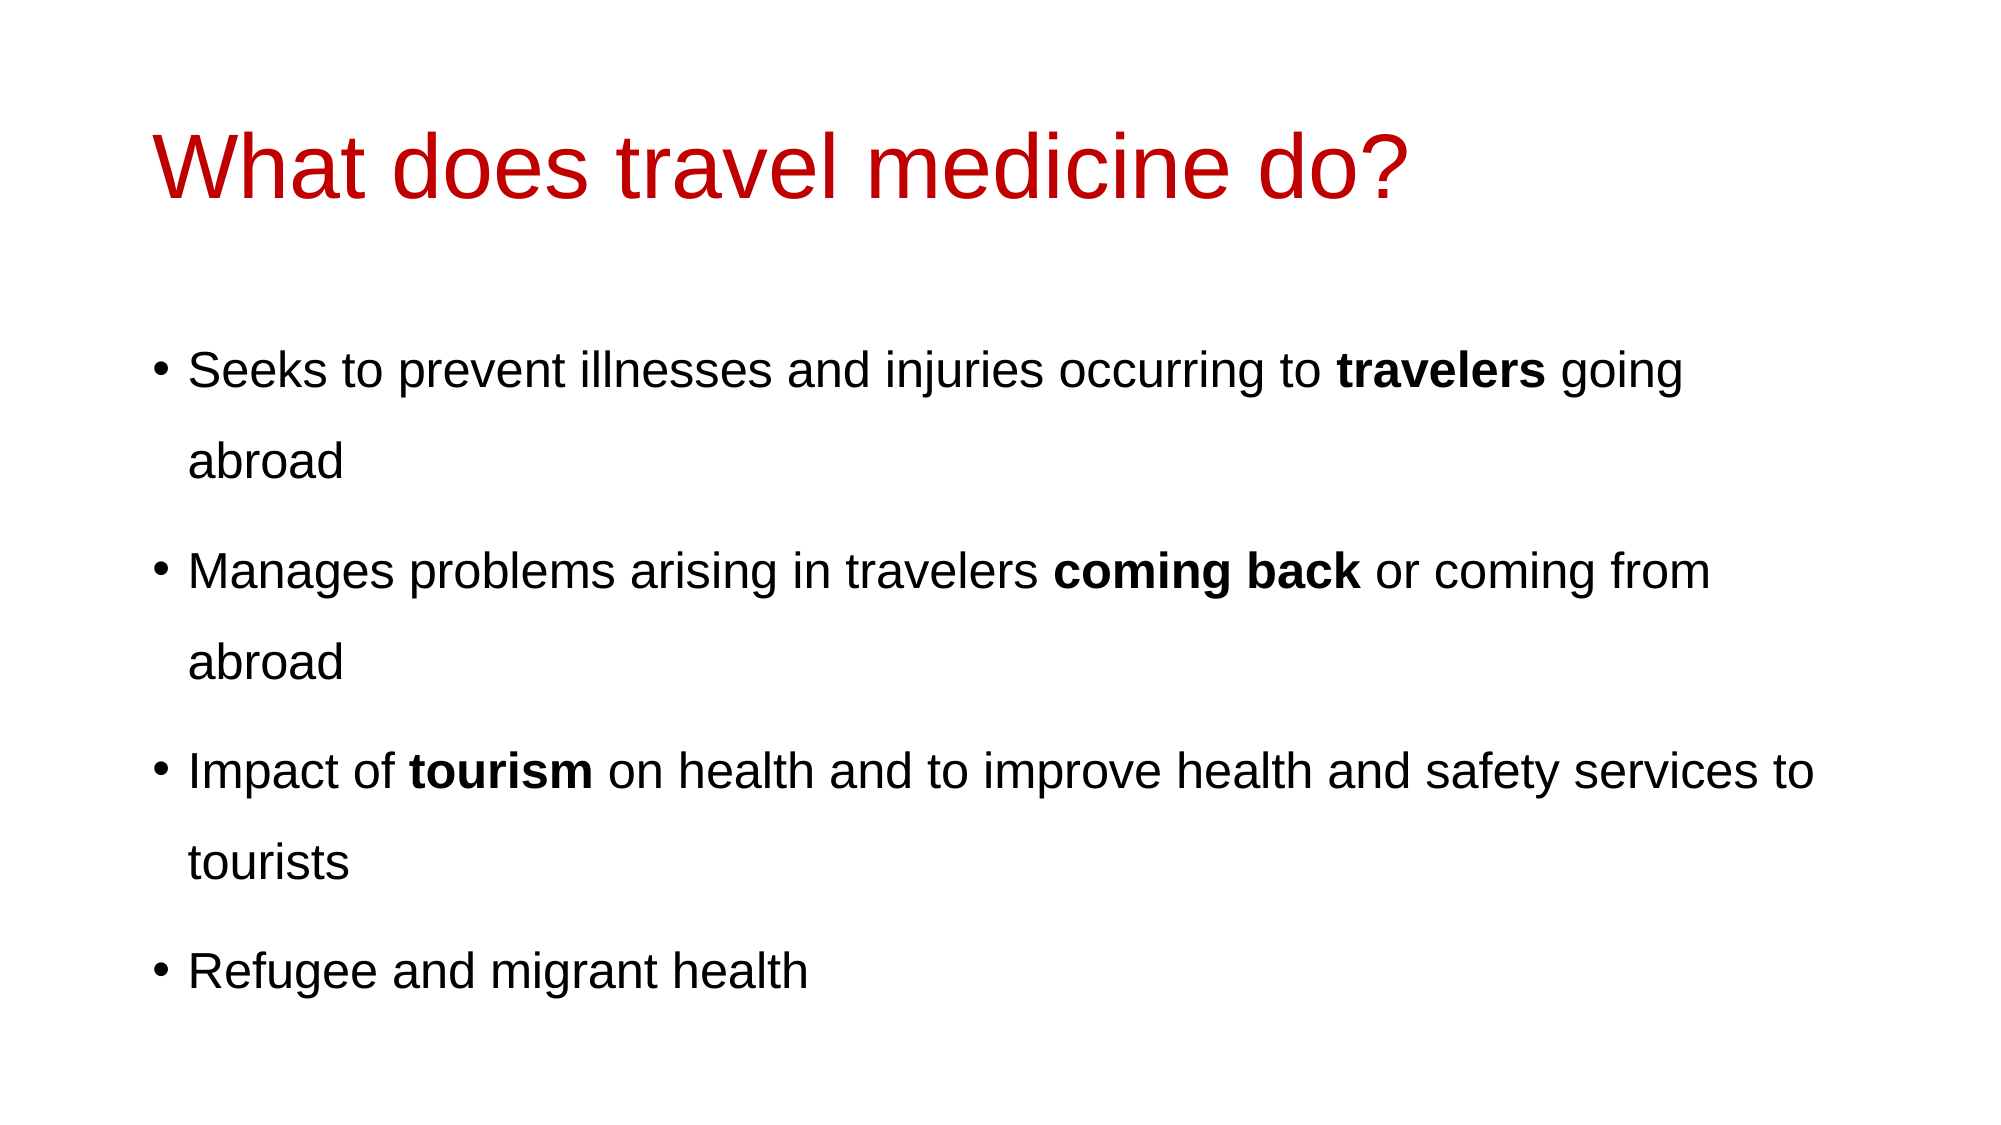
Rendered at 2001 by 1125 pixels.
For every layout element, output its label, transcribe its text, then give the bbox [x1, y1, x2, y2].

list Seeks to prevent illnesses and injuries occurring to travelers going abroad Manages problems arising in travelers coming back or coming from abroad Impact of tourism on health and to improve health and safety services to tourists Refugee and migrant health [137, 299, 1863, 1014]
title What does travel medicine do? [137, 59, 1863, 278]
